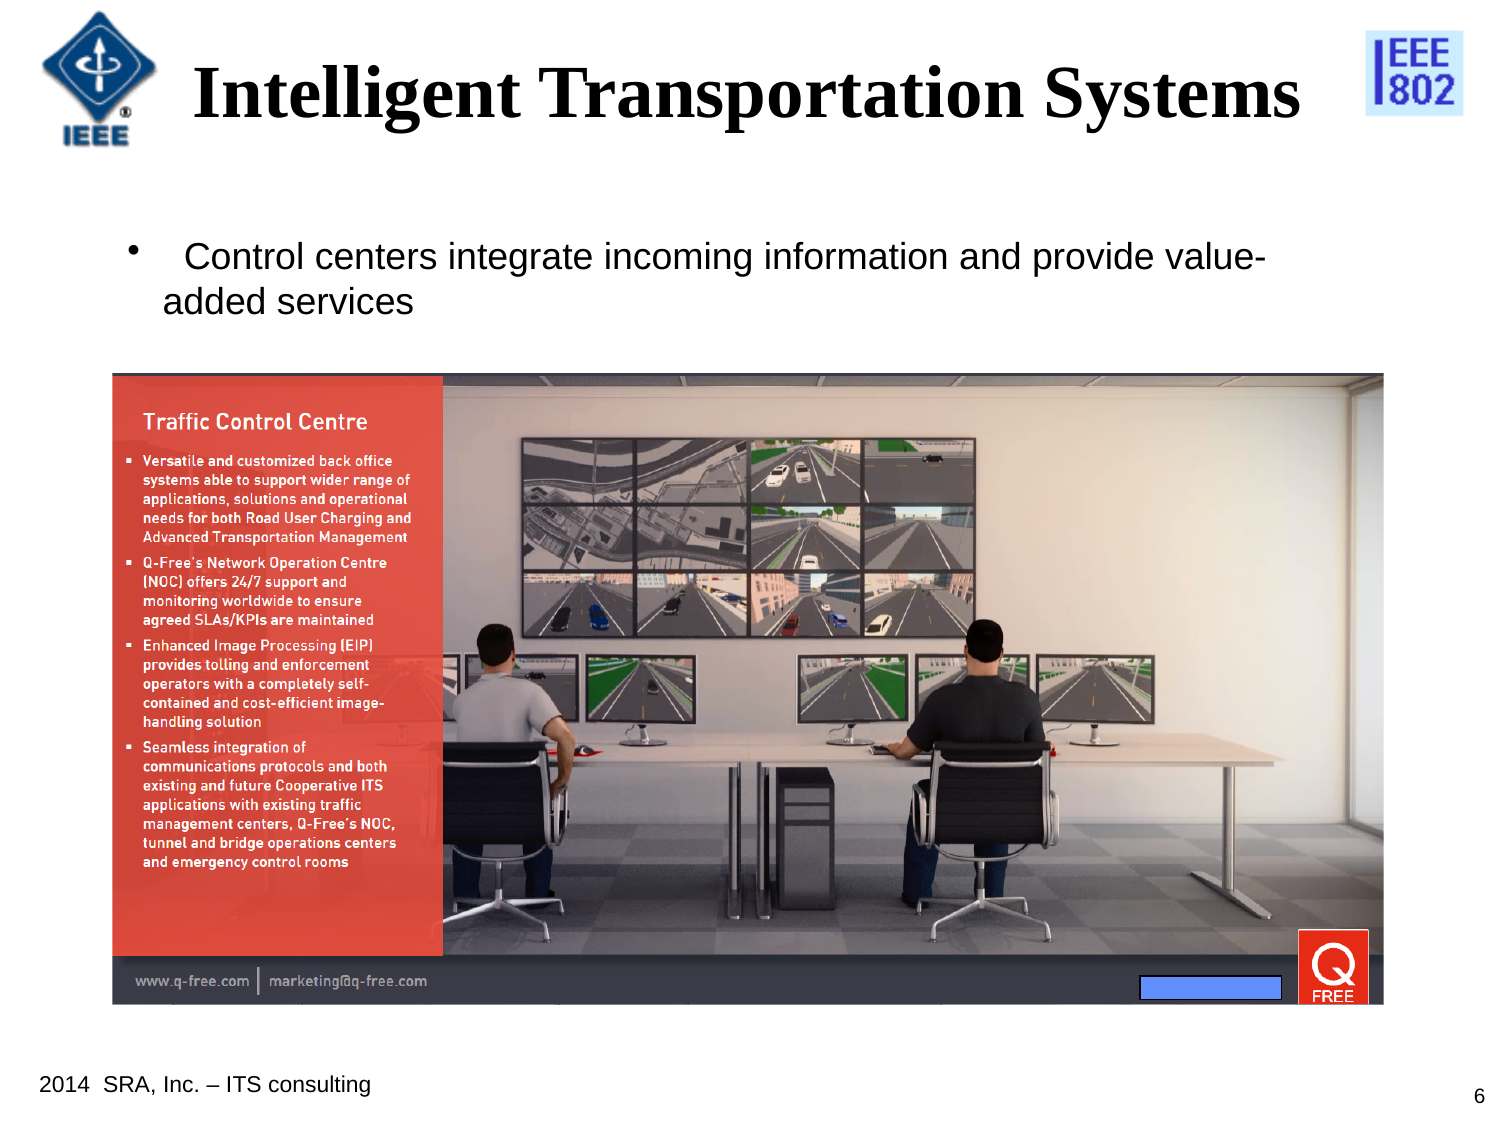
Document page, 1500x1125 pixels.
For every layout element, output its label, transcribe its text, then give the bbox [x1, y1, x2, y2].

picture [37, 9, 162, 150]
picture [111, 373, 1384, 1005]
text_box 2014 SRA, Inc. – ITS consulting [24, 1062, 387, 1105]
title Intelligent Transportation Systems [68, 36, 1427, 151]
text_box 6 [1149, 1074, 1500, 1125]
picture [1351, 12, 1475, 141]
text_box Control centers integrate incoming information and provide value- added services [112, 224, 1400, 330]
